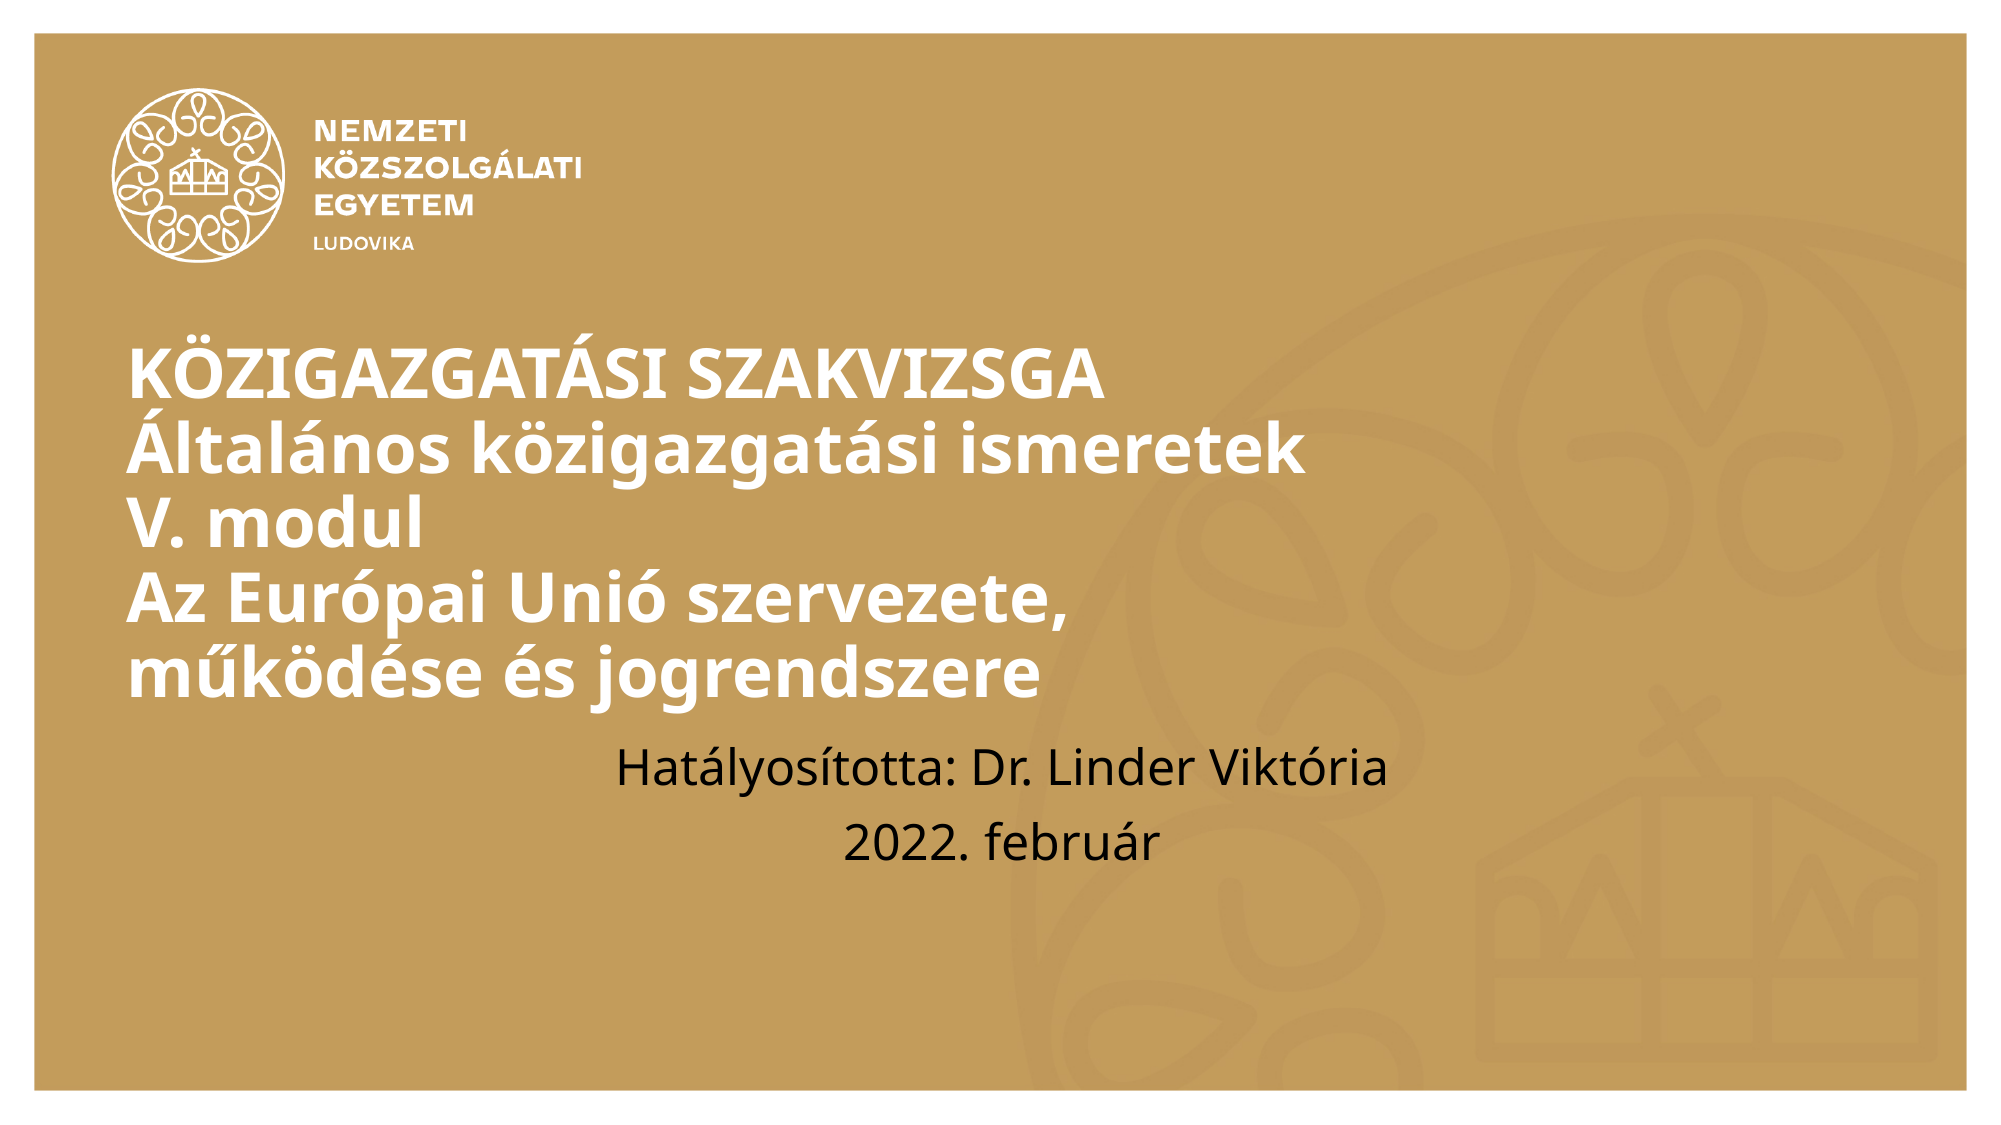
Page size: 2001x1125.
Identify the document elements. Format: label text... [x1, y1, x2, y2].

picture [0, 0, 2001, 1125]
subtitle Hatályosította: Dr. Linder Viktória 2022. február [111, 734, 1894, 1007]
title KÖZIGAZGATÁSI SZAKVIZSGA Általános közigazgatási ismeretek V. modul Az Európai Unió szervezete, működése és jogrendszere [111, 327, 1894, 720]
